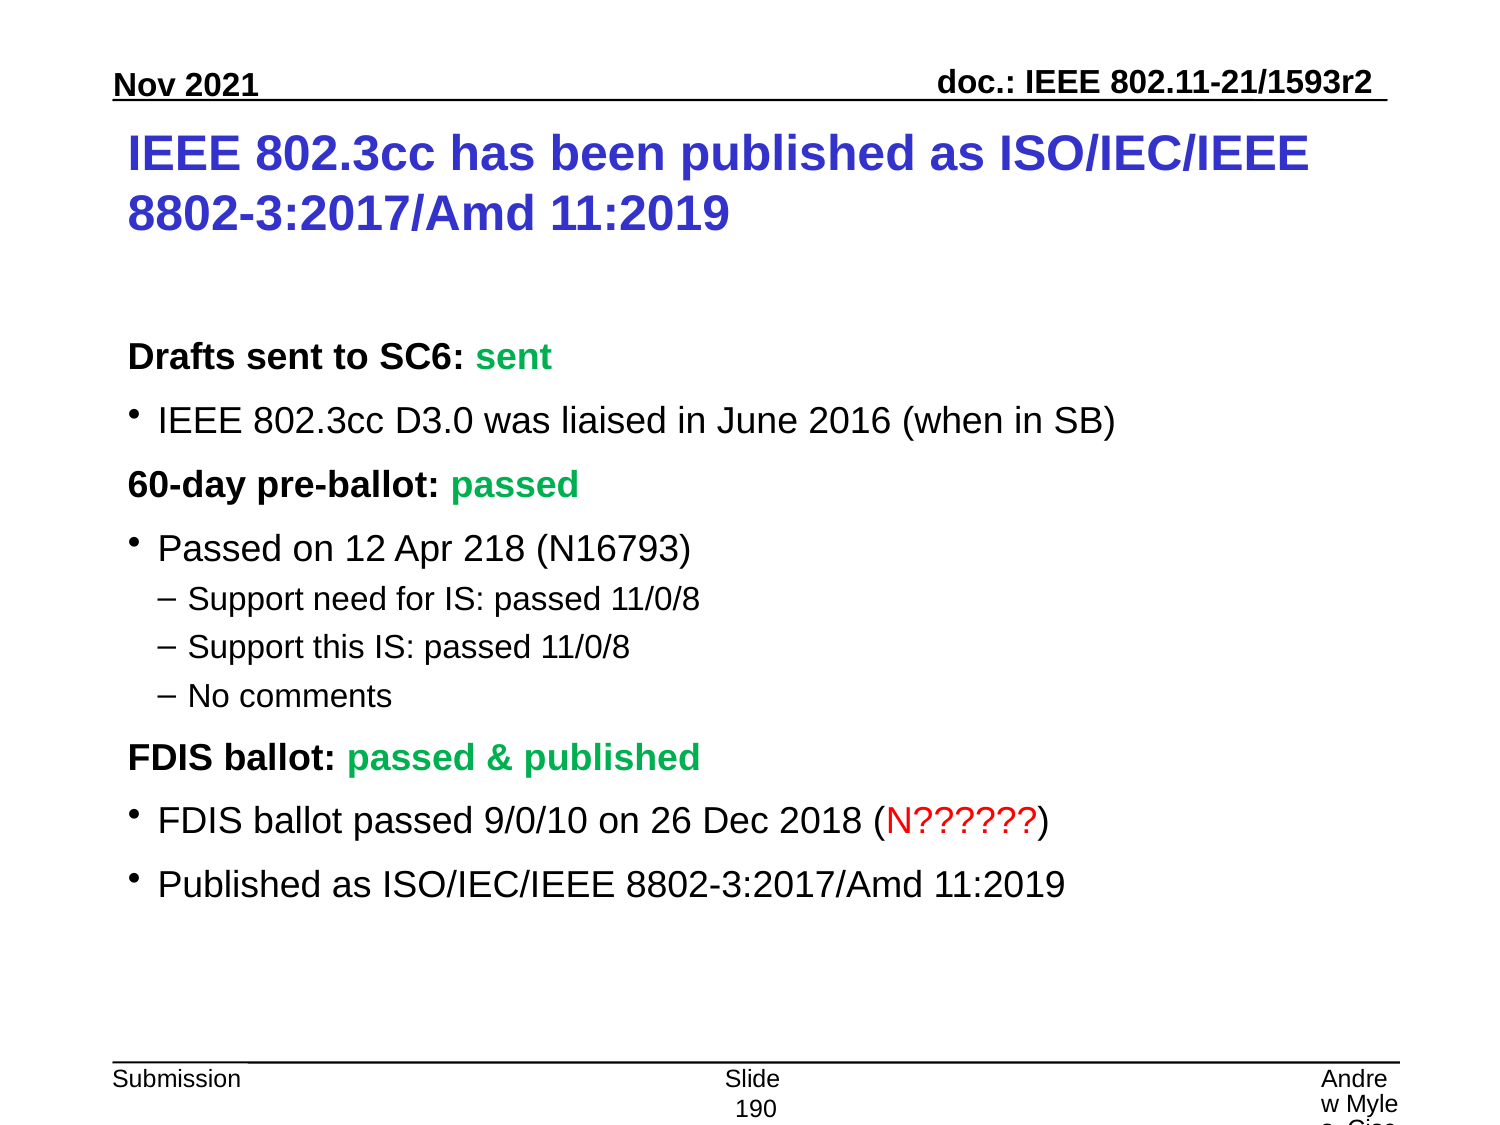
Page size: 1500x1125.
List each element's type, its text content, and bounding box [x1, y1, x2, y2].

footer Andrew Myles, Cisco [1320, 1061, 1402, 1093]
slide_number Slide 190 [709, 1061, 803, 1093]
list Drafts sent to SC6: sent IEEE 802.3cc D3.0 was liaised in June 2016 (when in SB) 60-day pre-ballot: passed Passed on 12 Apr 218 (N16793) Support need for IS: passed 11/0/8 Support this IS: passed 11/0/8 No comments FDIS ballot: passed & published FDIS ballot passed 9/0/10 on 26 Dec 2018 (N??????) Published as ISO/IEC/IEEE 8802-3:2017/Amd 11:2019 [112, 324, 1388, 1000]
title IEEE 802.3cc has been published as ISO/IEC/IEEE 8802-3:2017/Amd 11:2019 [112, 112, 1388, 288]
